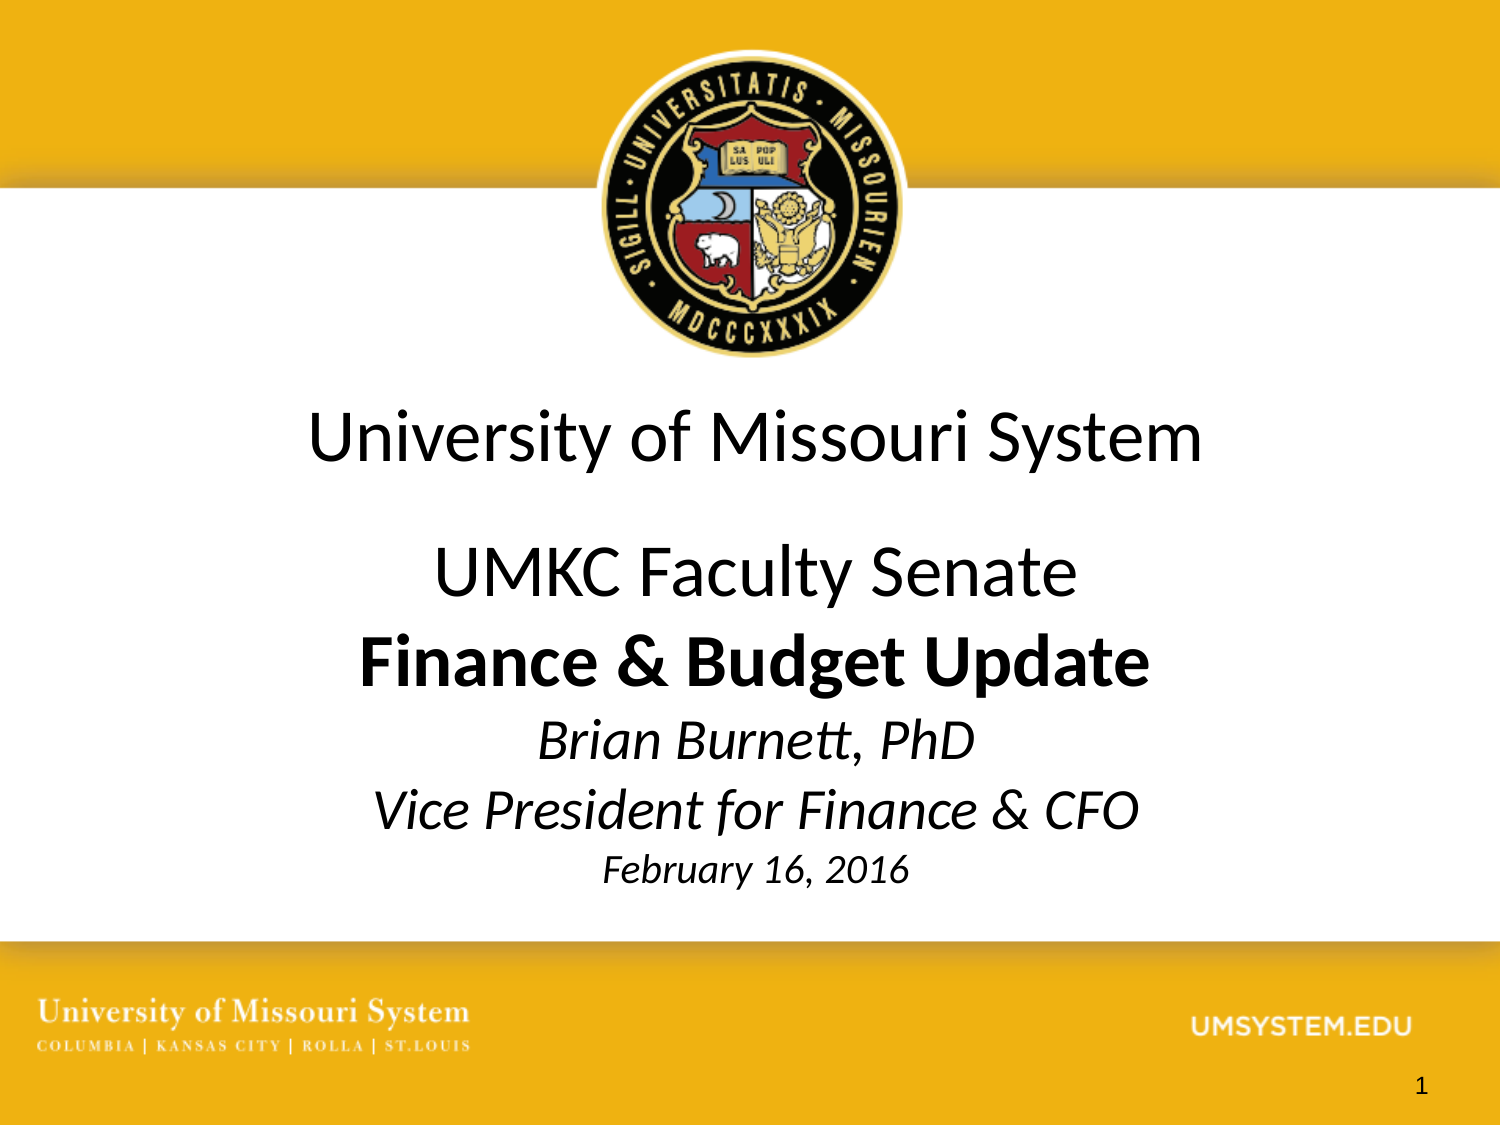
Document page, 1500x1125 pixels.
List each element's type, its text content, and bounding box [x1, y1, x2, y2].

text_box University of Missouri System UMKC Faculty Senate Finance & Budget Update Brian Burnett, PhD Vice President for Finance & CFO February 16, 2016 [6, 437, 1500, 931]
text_box [0, 0, 1500, 325]
